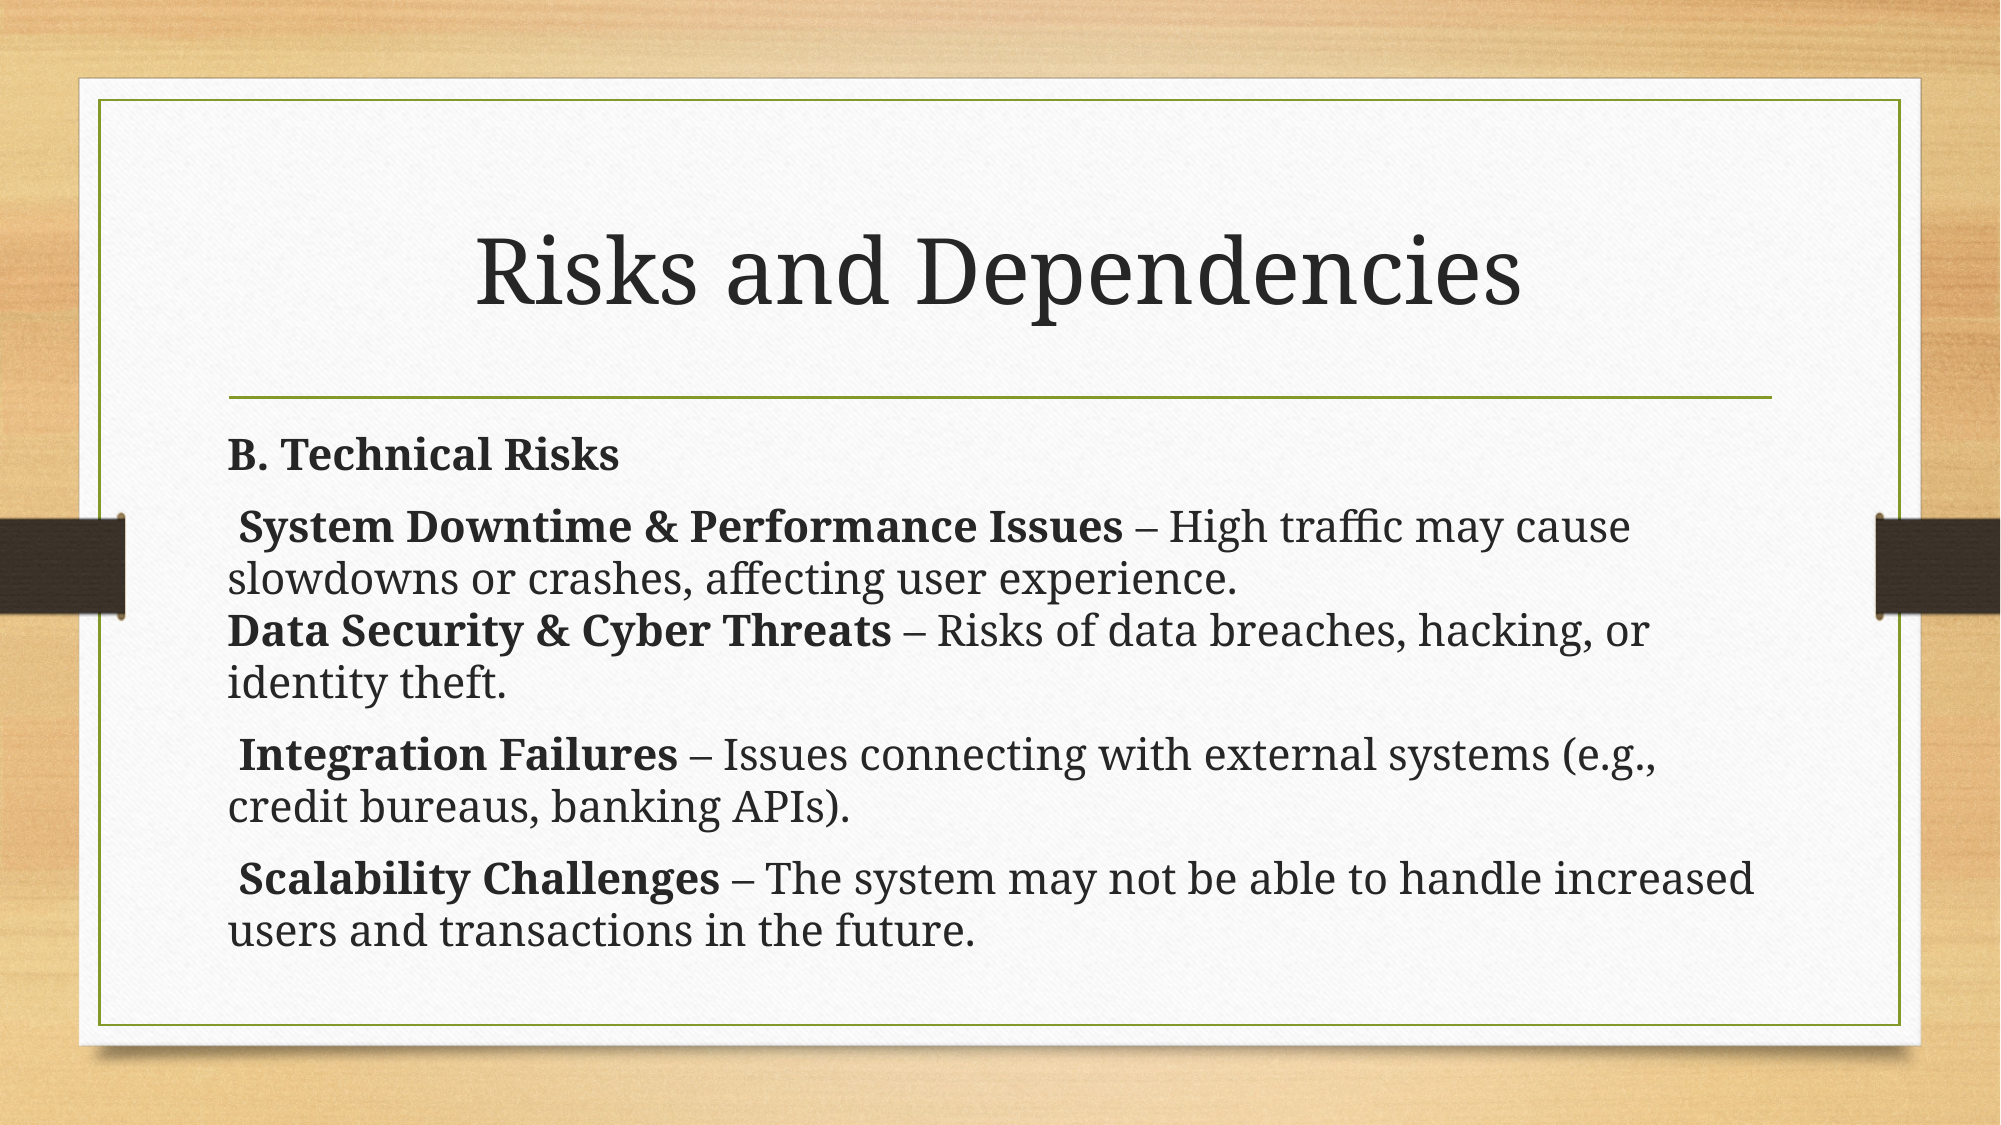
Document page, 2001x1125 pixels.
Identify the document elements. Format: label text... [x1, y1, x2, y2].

picture [0, 0, 2001, 1125]
title Risks and Dependencies [212, 161, 1788, 375]
list B. Technical Risks System Downtime & Performance Issues – High traffic may cause slowdowns or crashes, affecting user experience. Data Security & Cyber Threats – Risks of data breaches, hacking, or identity theft. Integration Failures – Issues connecting with external systems (e.g., credit bureaus, banking APIs). Scalability Challenges – The system may not be able to handle increased users and transactions in the future. [212, 419, 1788, 964]
